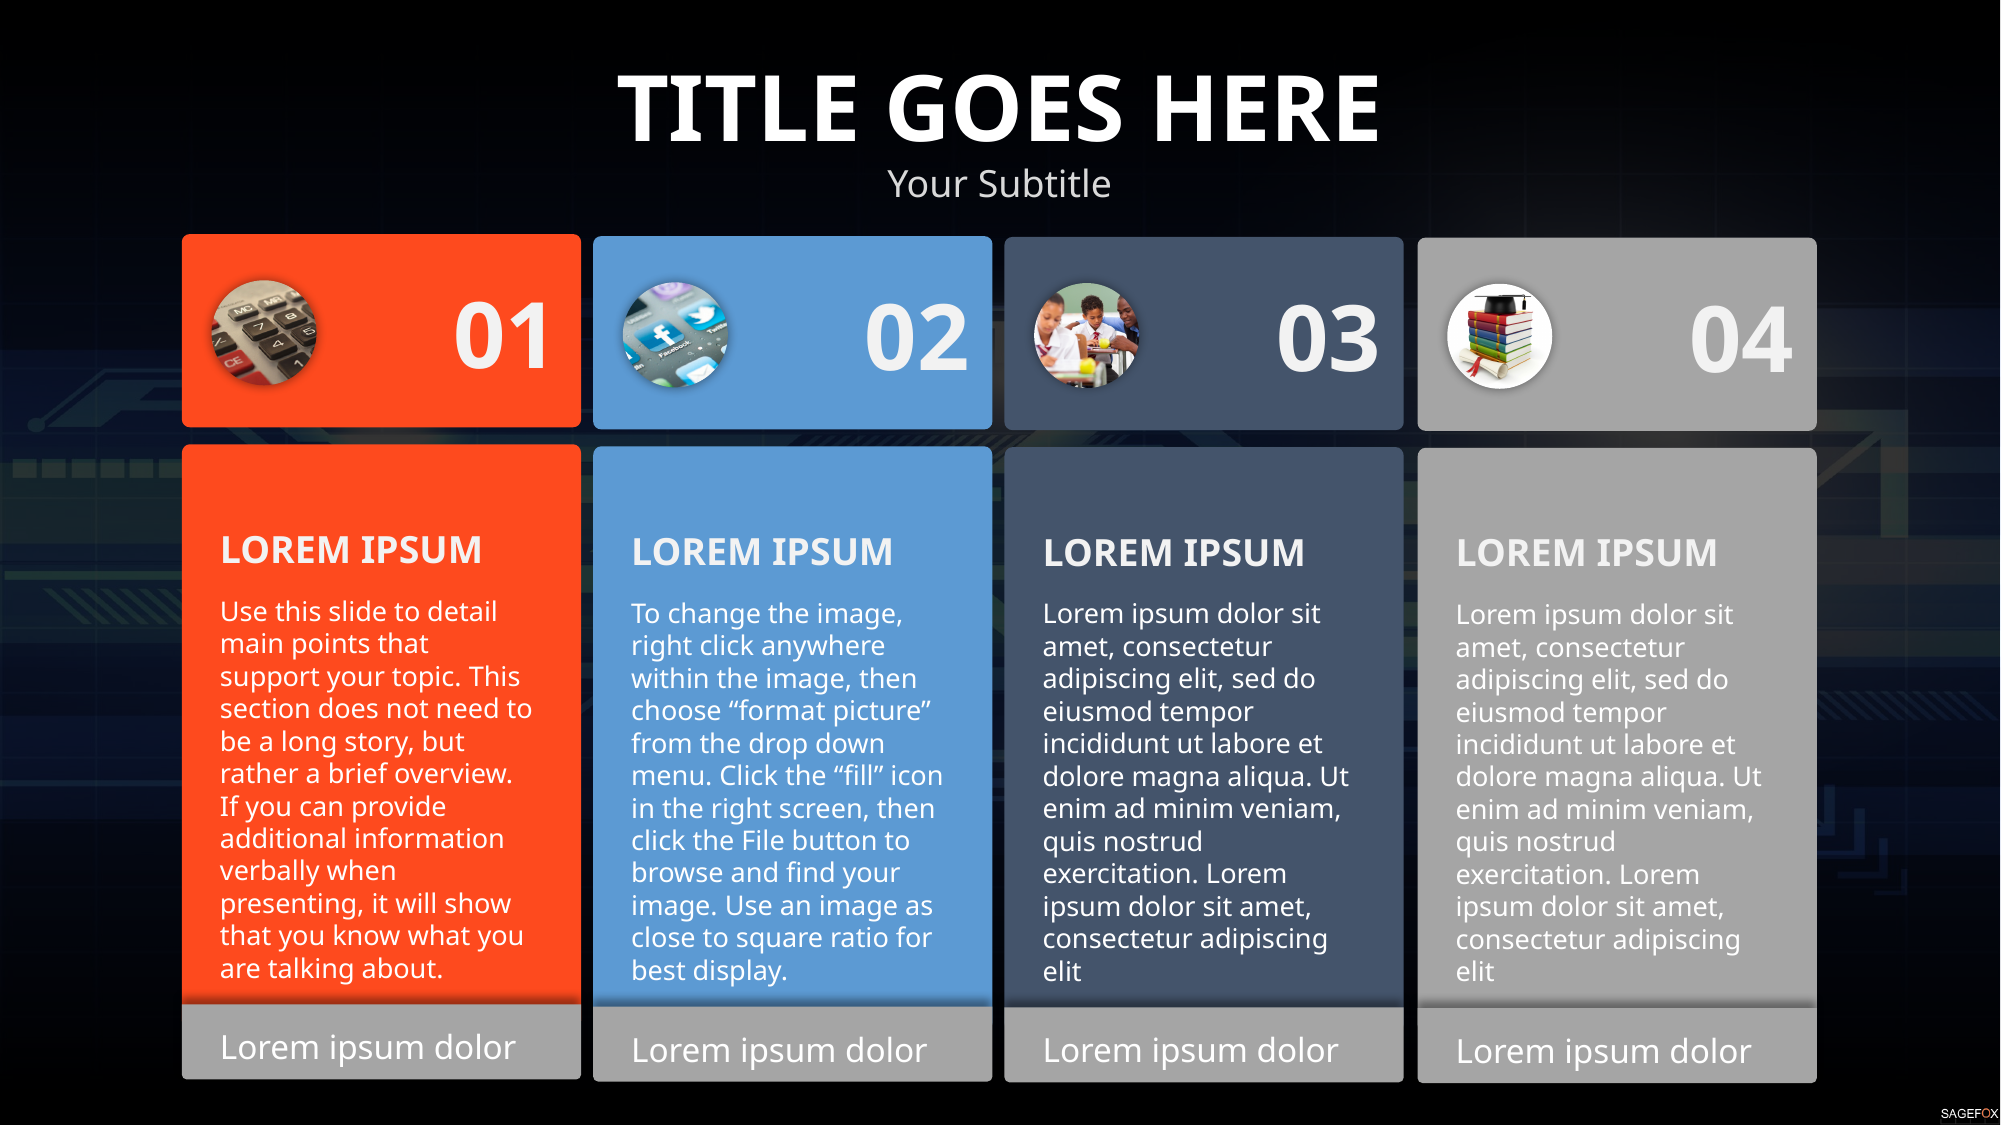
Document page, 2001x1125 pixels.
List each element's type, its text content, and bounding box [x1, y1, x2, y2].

text_box 04 [1674, 273, 1810, 398]
text_box Lorem ipsum dolor [1440, 1022, 1784, 1078]
text_box LOREM IPSUM Lorem ipsum dolor sit amet, consectetur adipiscing elit, sed do eiusmod tempor incididunt ut labore et dolore magna aliqua. Ut enim ad minim veniam, quis nostrud exercitation. Lorem ipsum dolor sit amet, consectetur adipiscing elit [1027, 521, 1371, 994]
text_box Lorem ipsum dolor [616, 1021, 960, 1076]
text_box LOREM IPSUM Use this slide to detail main points that support your topic. This section does not need to be a long story, but rather a brief overview. If you can provide additional information verbally when presenting, it will show that you know what you are talking about. [205, 518, 549, 992]
text_box LOREM IPSUM Lorem ipsum dolor sit amet, consectetur adipiscing elit, sed do eiusmod tempor incididunt ut labore et dolore magna aliqua. Ut enim ad minim veniam, quis nostrud exercitation. Lorem ipsum dolor sit amet, consectetur adipiscing elit [1440, 521, 1784, 995]
text_box [210, 279, 318, 387]
text_box [1416, 236, 1818, 432]
text_box TITLE GOES HERE Your Subtitle [548, 42, 1452, 212]
text_box [1416, 446, 1818, 997]
text_box [180, 443, 583, 993]
text_box [1003, 1006, 1405, 1084]
text_box [592, 445, 994, 994]
text_box [592, 235, 994, 431]
text_box [1446, 282, 1554, 390]
text_box [592, 1005, 994, 1083]
text_box 03 [1261, 272, 1397, 398]
text_box [1033, 282, 1141, 390]
text_box [180, 1003, 583, 1081]
text_box [621, 281, 729, 389]
text_box [180, 233, 583, 429]
text_box 02 [849, 271, 986, 397]
text_box [1003, 446, 1405, 996]
text_box Lorem ipsum dolor [205, 1019, 549, 1074]
text_box 01 [438, 269, 575, 395]
text_box LOREM IPSUM To change the image, right click anywhere within the image, then choose “format picture” from the drop down menu. Click the “fill” icon in the right screen, then click the File button to browse and find your image. Use an image as close to square ratio for best display. [616, 520, 960, 994]
text_box Lorem ipsum dolor [1027, 1022, 1371, 1077]
text_box [1416, 1006, 1818, 1085]
text_box [1003, 235, 1405, 432]
picture [0, 0, 2001, 1125]
